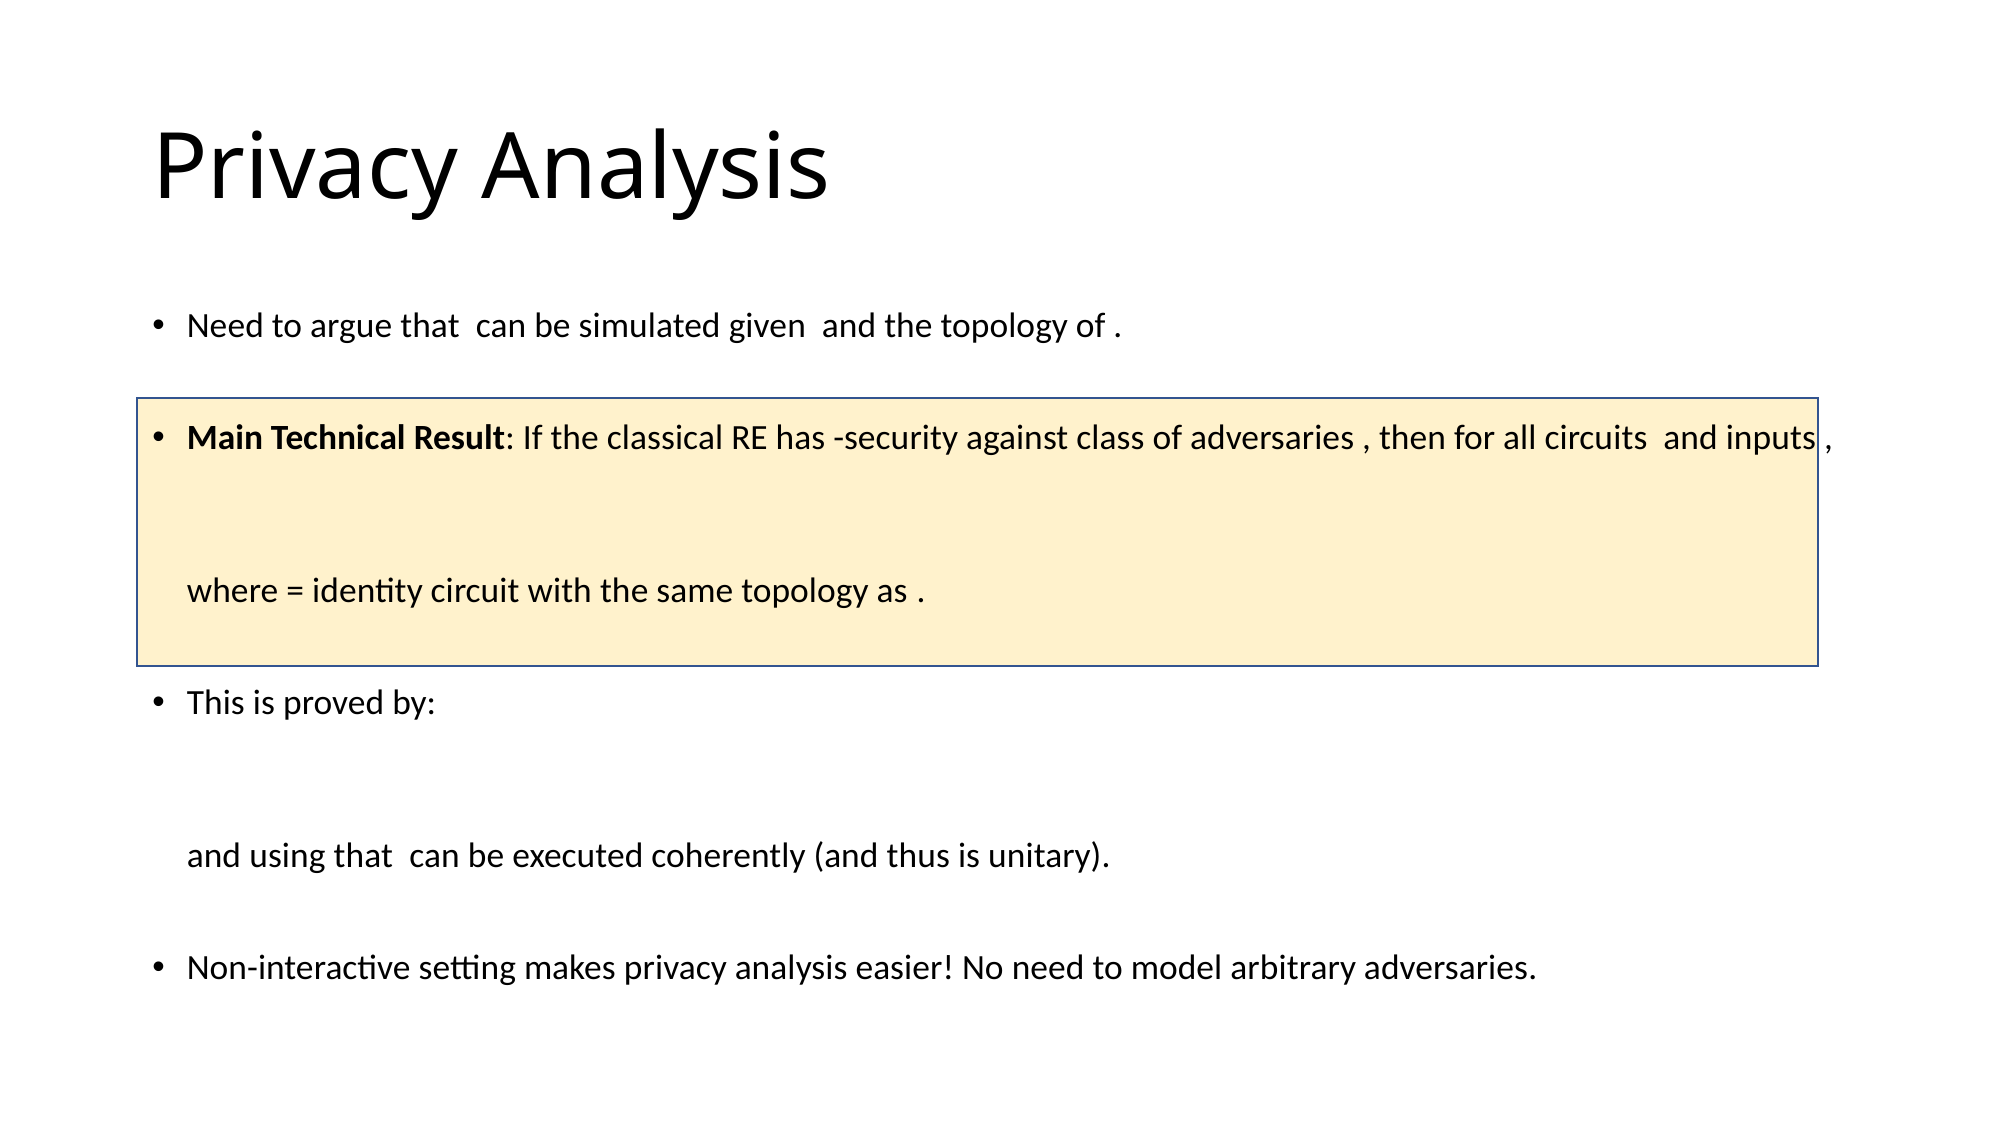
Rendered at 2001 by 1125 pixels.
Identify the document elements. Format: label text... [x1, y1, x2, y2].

text_box [136, 397, 1819, 667]
title Privacy Analysis [137, 59, 1863, 278]
